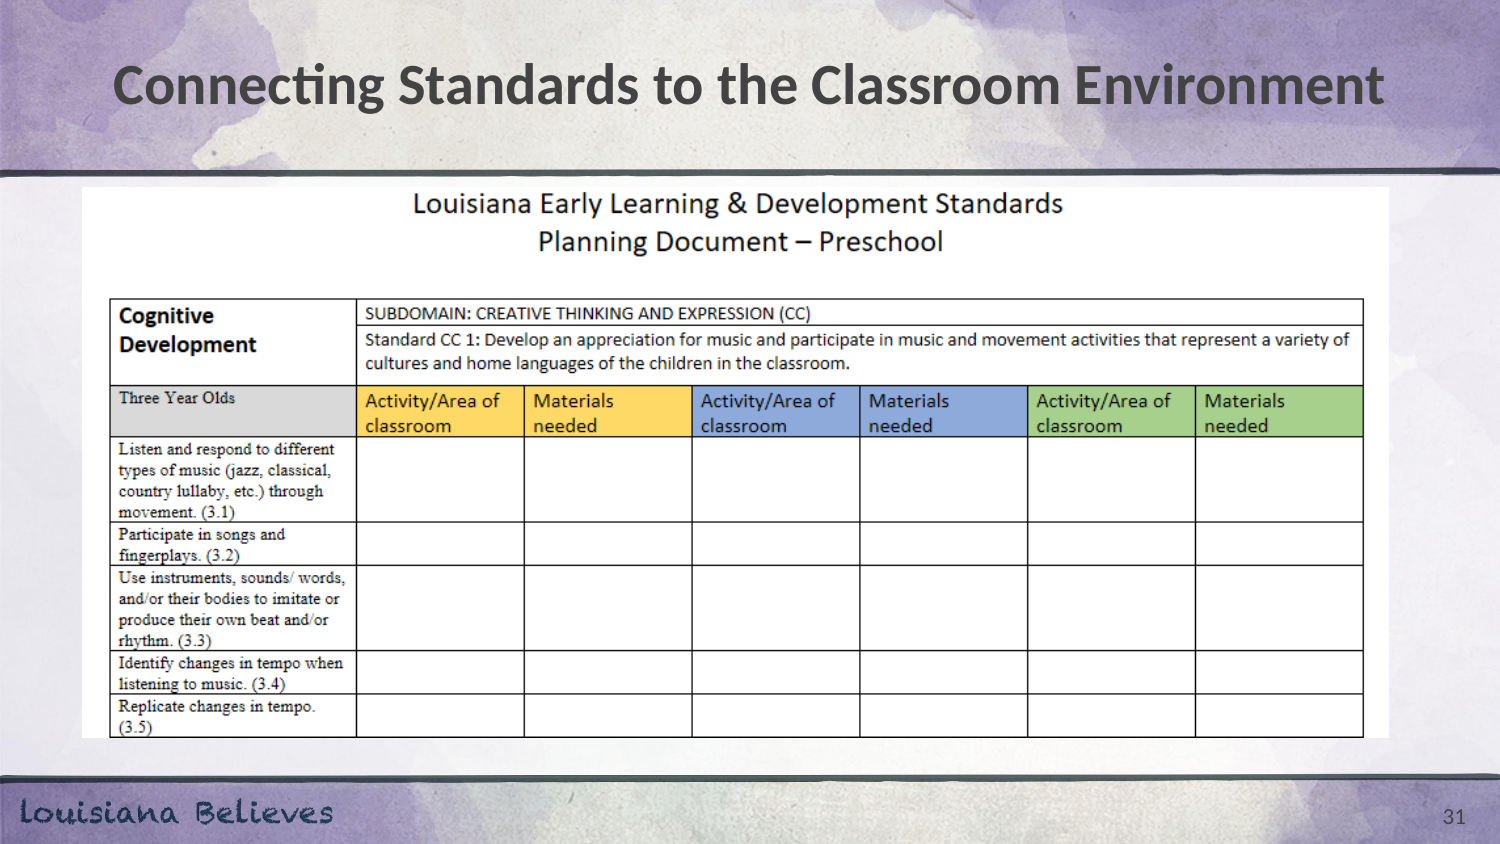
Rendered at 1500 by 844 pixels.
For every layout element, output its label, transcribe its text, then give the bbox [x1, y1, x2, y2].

picture [0, 172, 1500, 844]
title Connecting Standards to the Classroom Environment [0, 0, 1500, 172]
